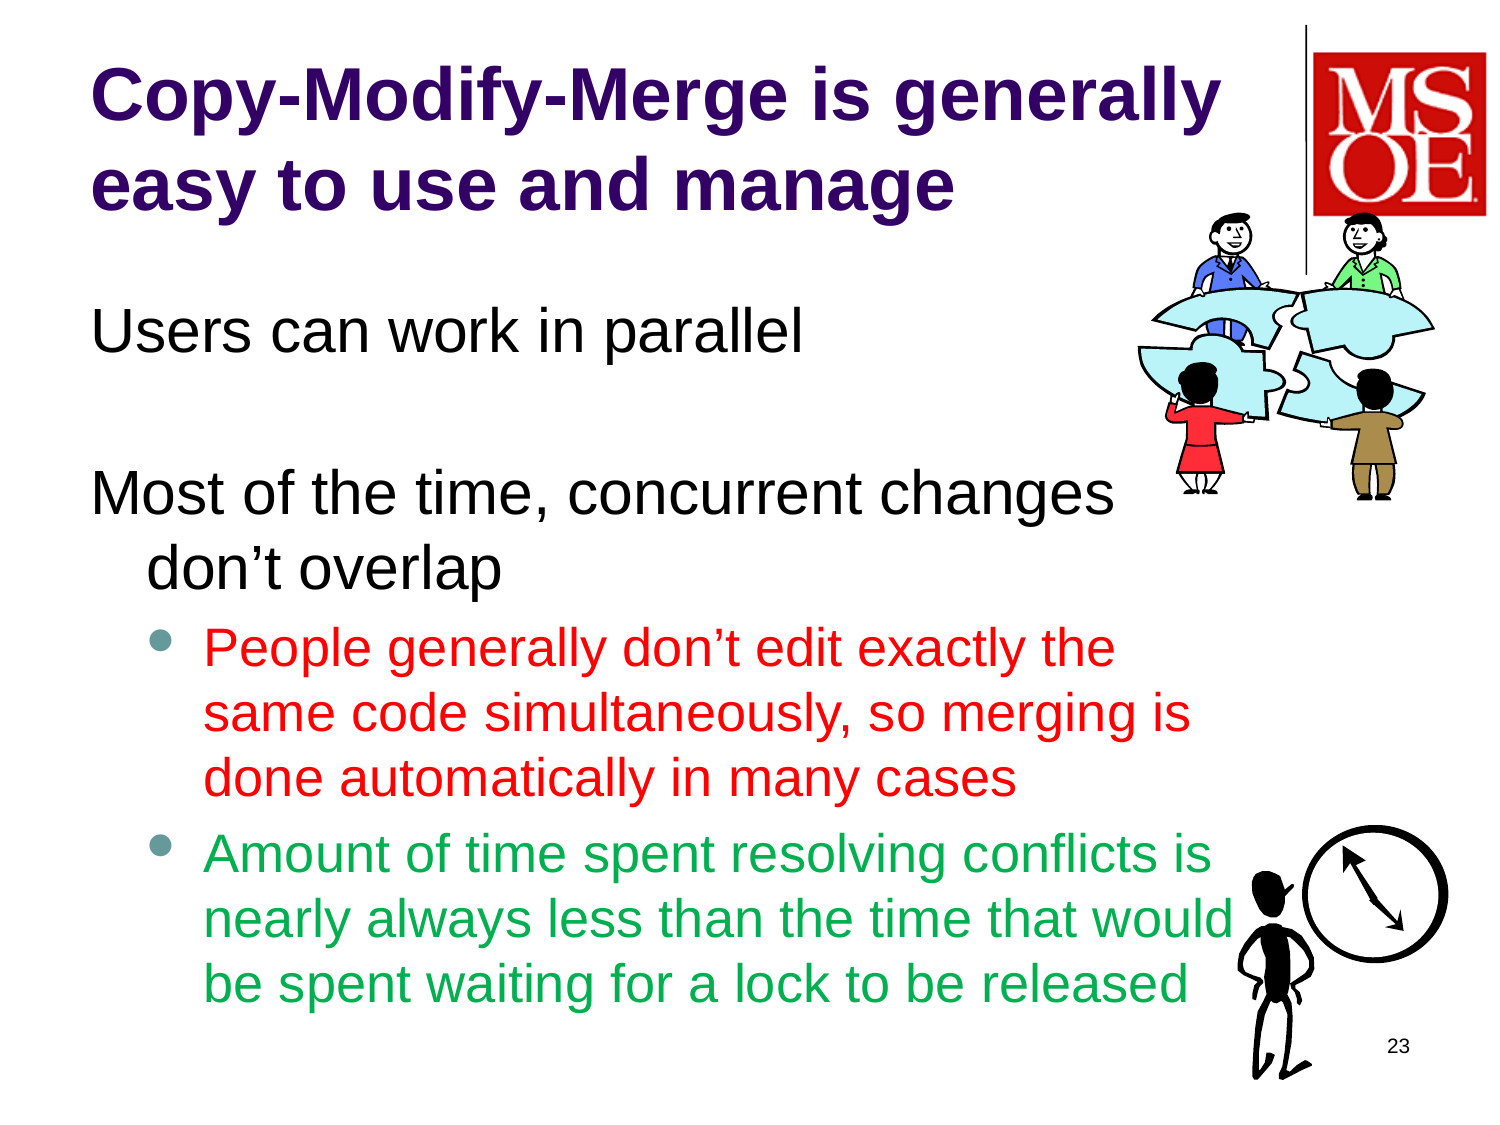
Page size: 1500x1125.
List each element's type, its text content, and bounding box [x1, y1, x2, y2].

picture [1137, 37, 1488, 501]
list Users can work in parallel Most of the time, concurrent changes don’t overlap People generally don’t edit exactly the same code simultaneously, so merging is done automatically in many cases Amount of time spent resolving conflicts is nearly always less than the time that would be spent waiting for a lock to be released [75, 282, 1263, 1006]
picture [1237, 824, 1449, 1080]
title Copy-Modify-Merge is generally easy to use and manage [75, 20, 1313, 233]
slide_number 23 [1074, 1024, 1426, 1101]
